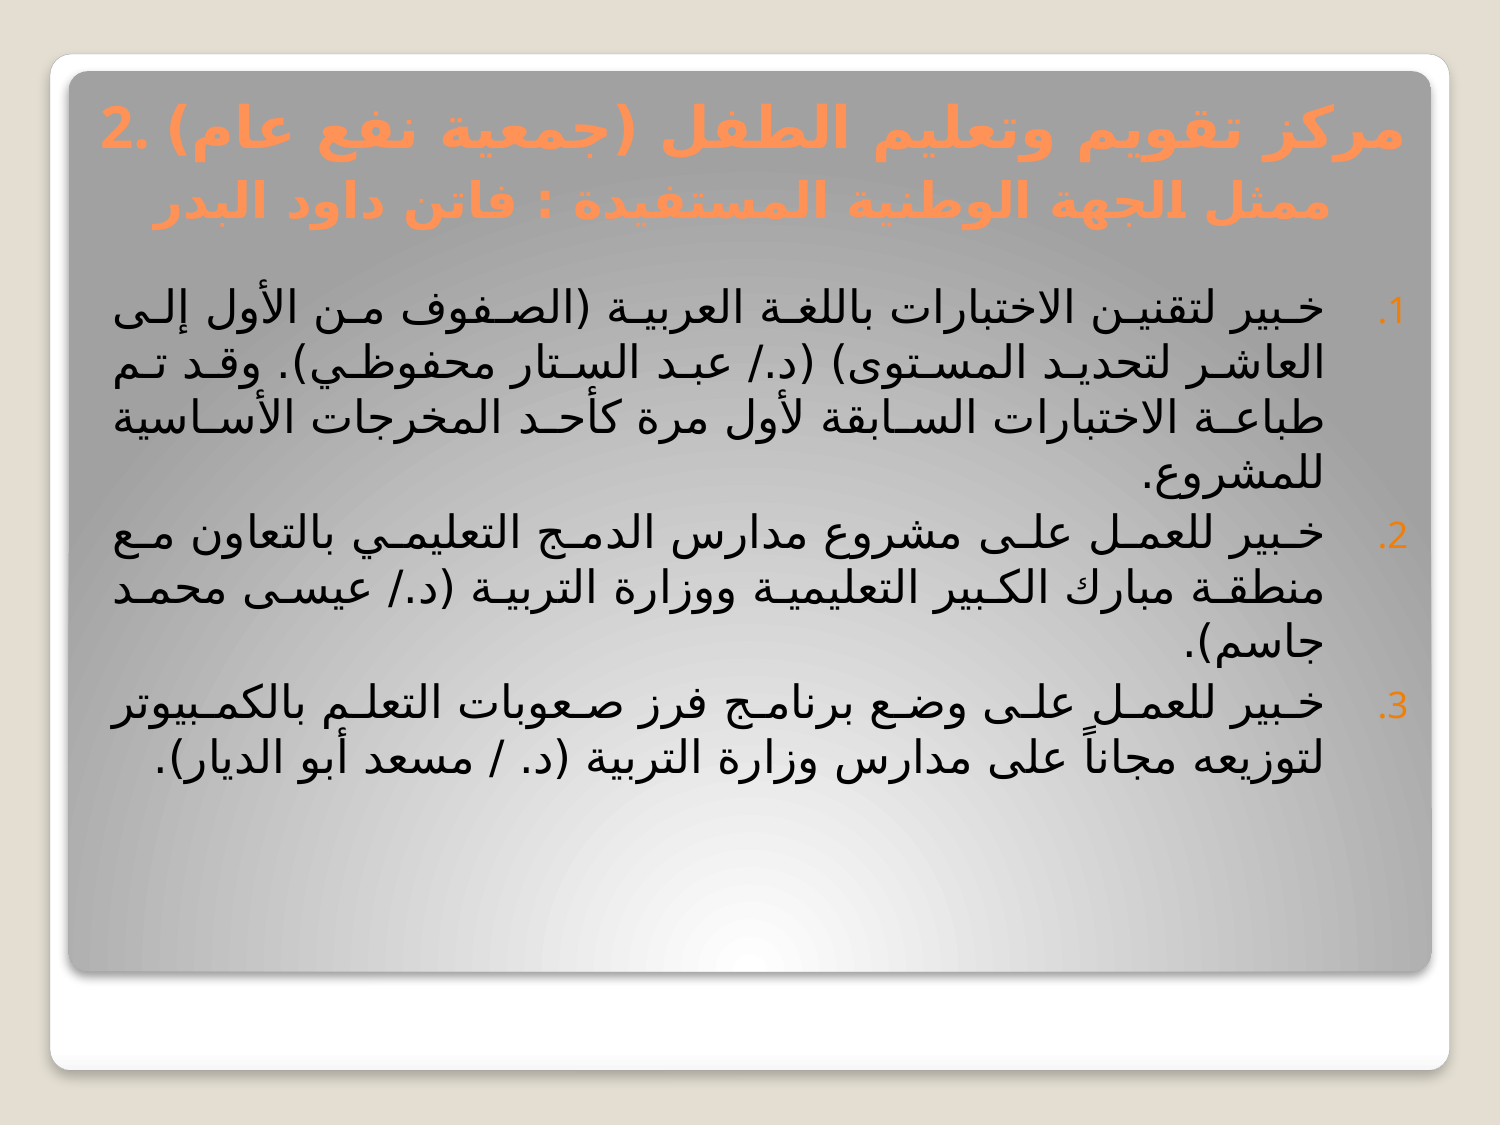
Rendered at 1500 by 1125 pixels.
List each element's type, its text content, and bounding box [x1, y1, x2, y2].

title 2. مركز تقويم وتعليم الطفل (جمعية نفع عام) ممثل الجهة الوطنية المستفيدة : فاتن داود البدر [82, 114, 1425, 238]
list خبير لتقنين الاختبارات باللغة العربية (الصفوف من الأول إلى العاشر لتحديد المستوى) (د./ عبد الستار محفوظي). وقد تم طباعة الاختبارات السابقة لأول مرة كأحد المخرجات الأساسية للمشروع. خبير للعمل على مشروع مدارس الدمج التعليمي بالتعاون مع منطقة مبارك الكبير التعليمية ووزارة التربية (د./ عيسى محمد جاسم). خبير للعمل على وضع برنامج فرز صعوبات التعلم بالكمبيوتر لتوزيعه مجاناً على مدارس وزارة التربية (د. / مسعد أبو الديار). [82, 262, 1425, 938]
